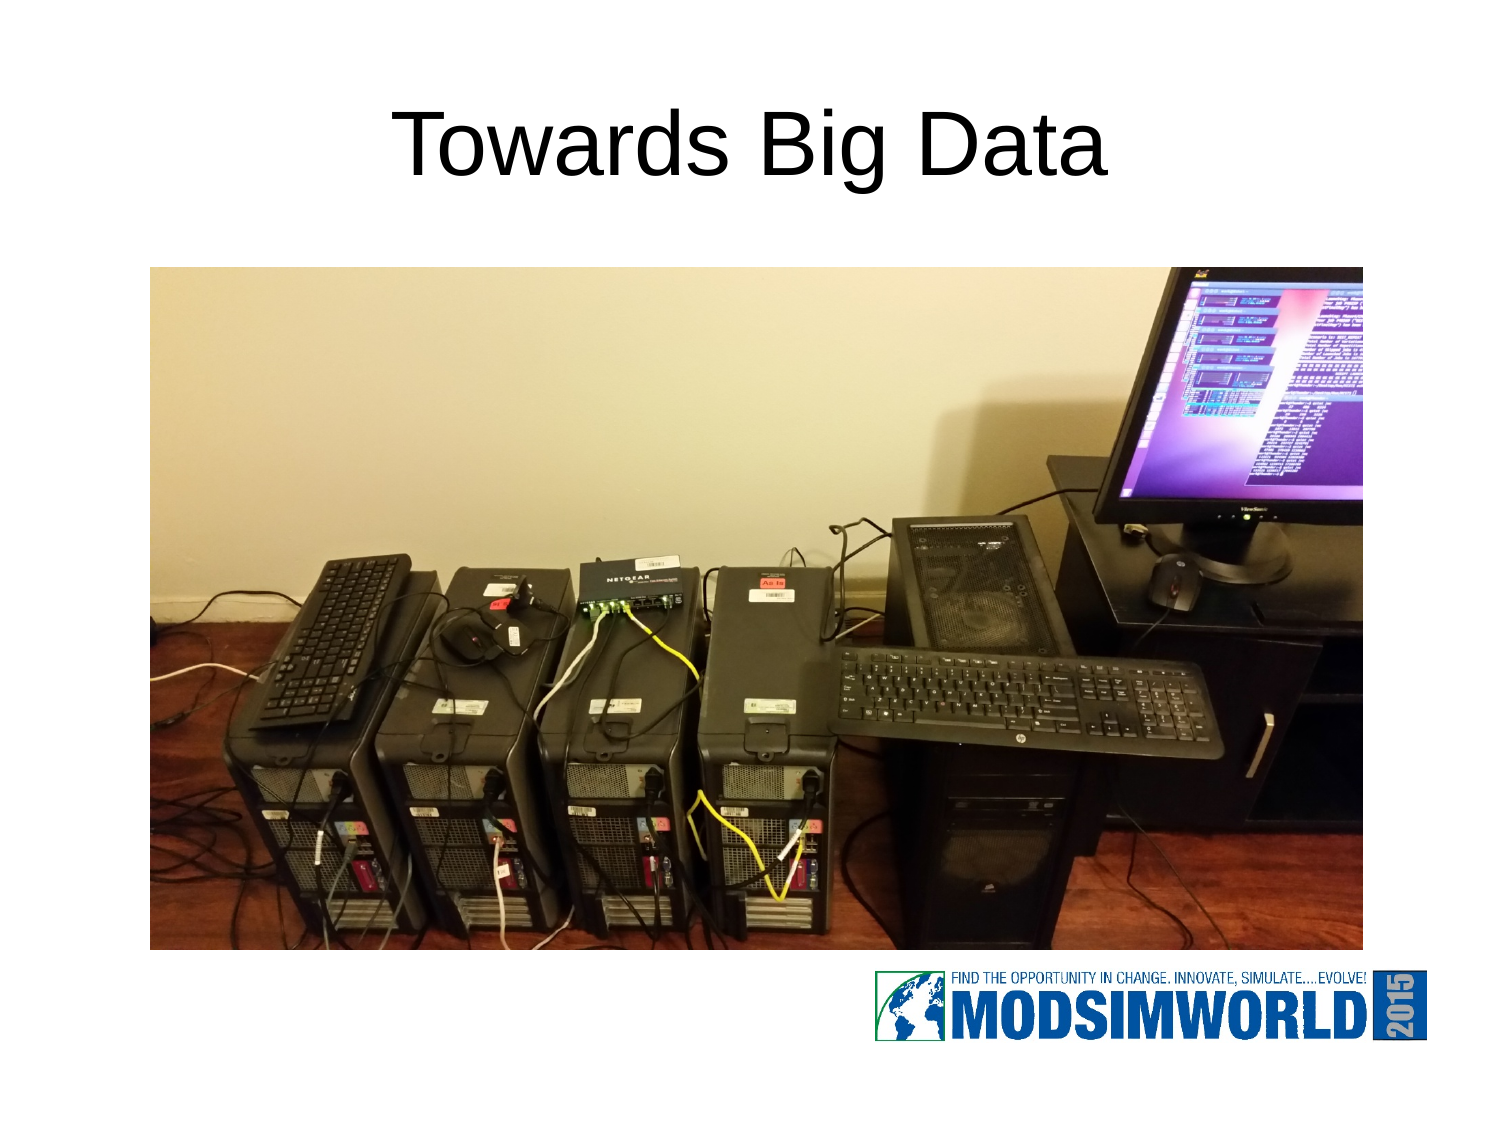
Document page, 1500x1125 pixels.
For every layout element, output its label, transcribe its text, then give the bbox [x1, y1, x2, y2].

picture [875, 968, 1427, 1043]
picture [149, 267, 1363, 951]
title Towards Big Data [75, 45, 1425, 233]
